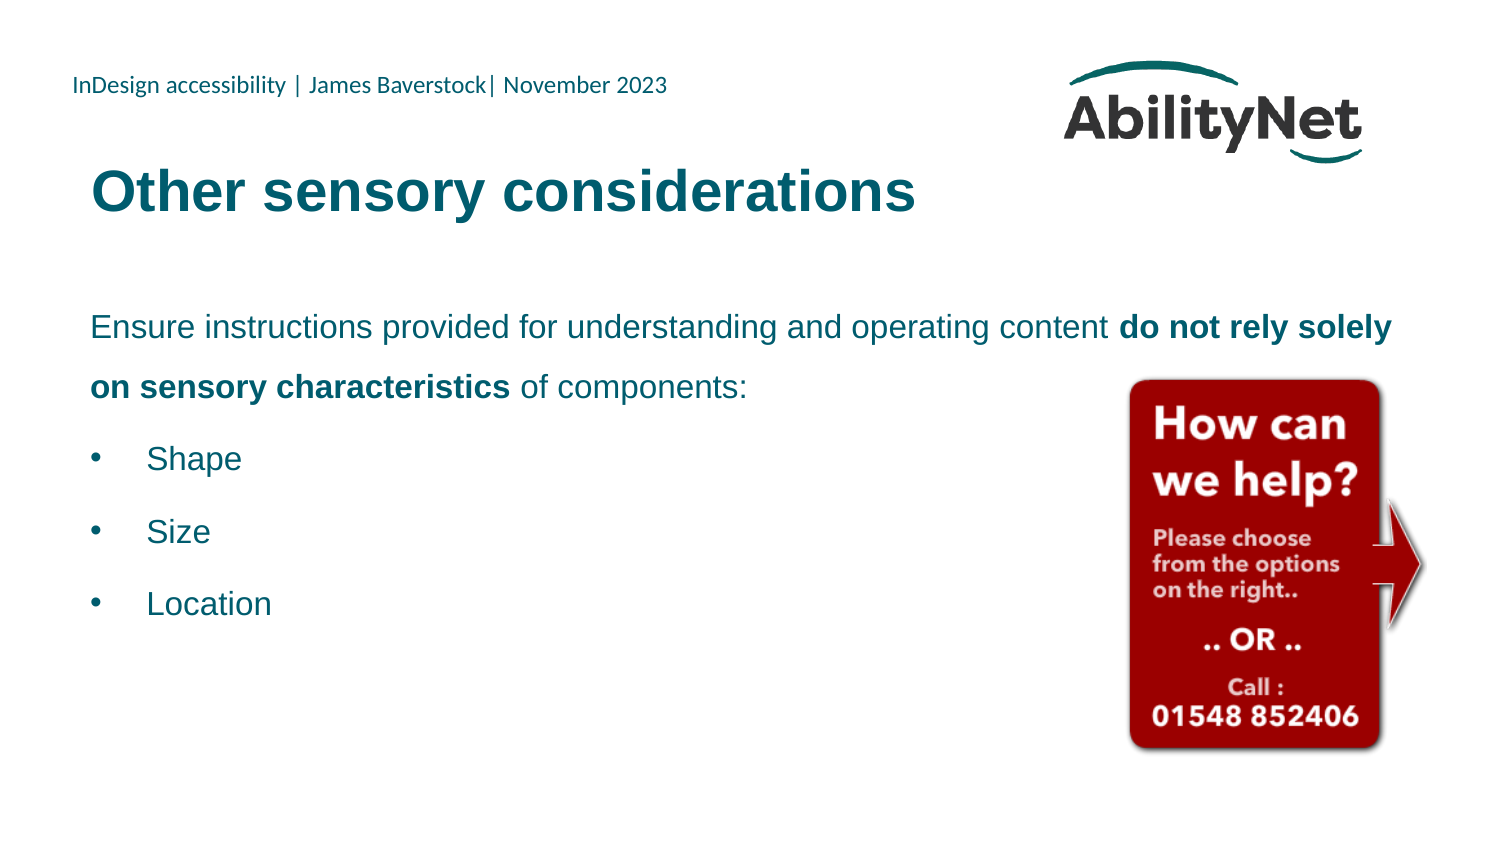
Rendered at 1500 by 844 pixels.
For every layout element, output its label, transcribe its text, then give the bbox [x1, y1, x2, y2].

picture [1121, 371, 1427, 758]
text_box Ensure instructions provided for understanding and operating content do not rely solely on sensory characteristics of components: Shape Size Location [74, 277, 1427, 755]
title Other sensory considerations [76, 89, 1370, 231]
picture [1020, 17, 1403, 204]
